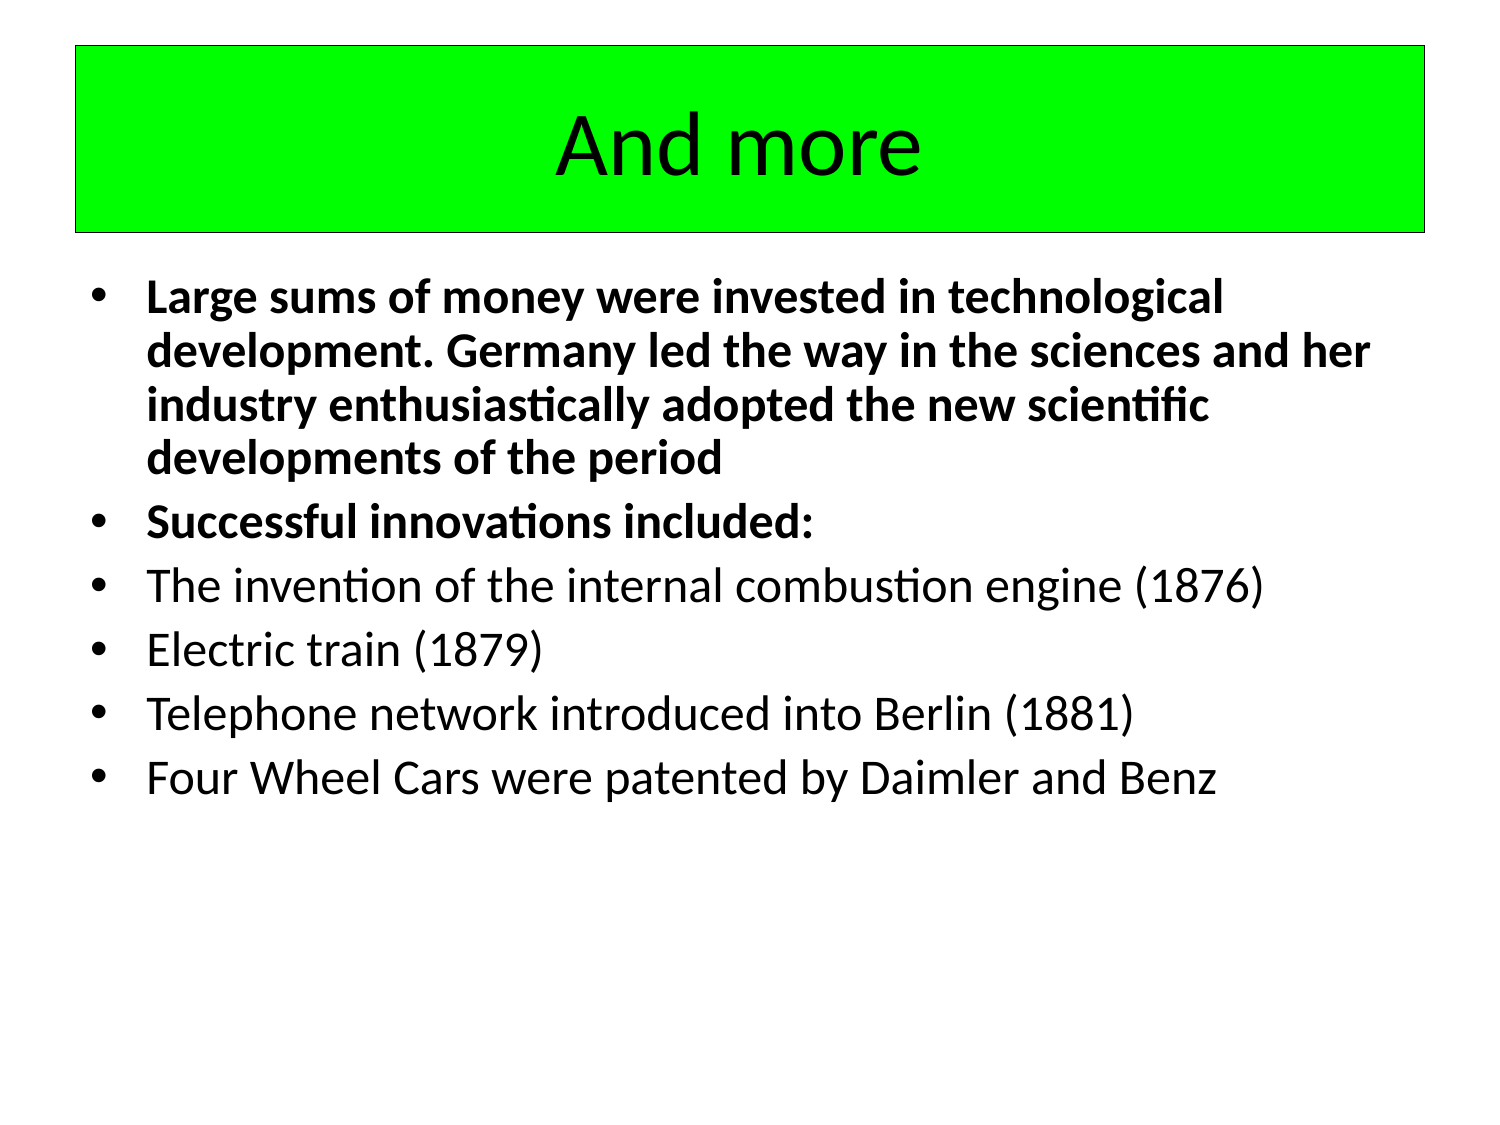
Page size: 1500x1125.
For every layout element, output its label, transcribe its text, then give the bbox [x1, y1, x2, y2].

list Large sums of money were invested in technological development. Germany led the way in the sciences and her industry enthusiastically adopted the new scientific developments of the period Successful innovations included: The invention of the internal combustion engine (1876) Electric train (1879) Telephone network introduced into Berlin (1881) Four Wheel Cars were patented by Daimler and Benz [75, 262, 1425, 1005]
title And more [75, 45, 1425, 233]
